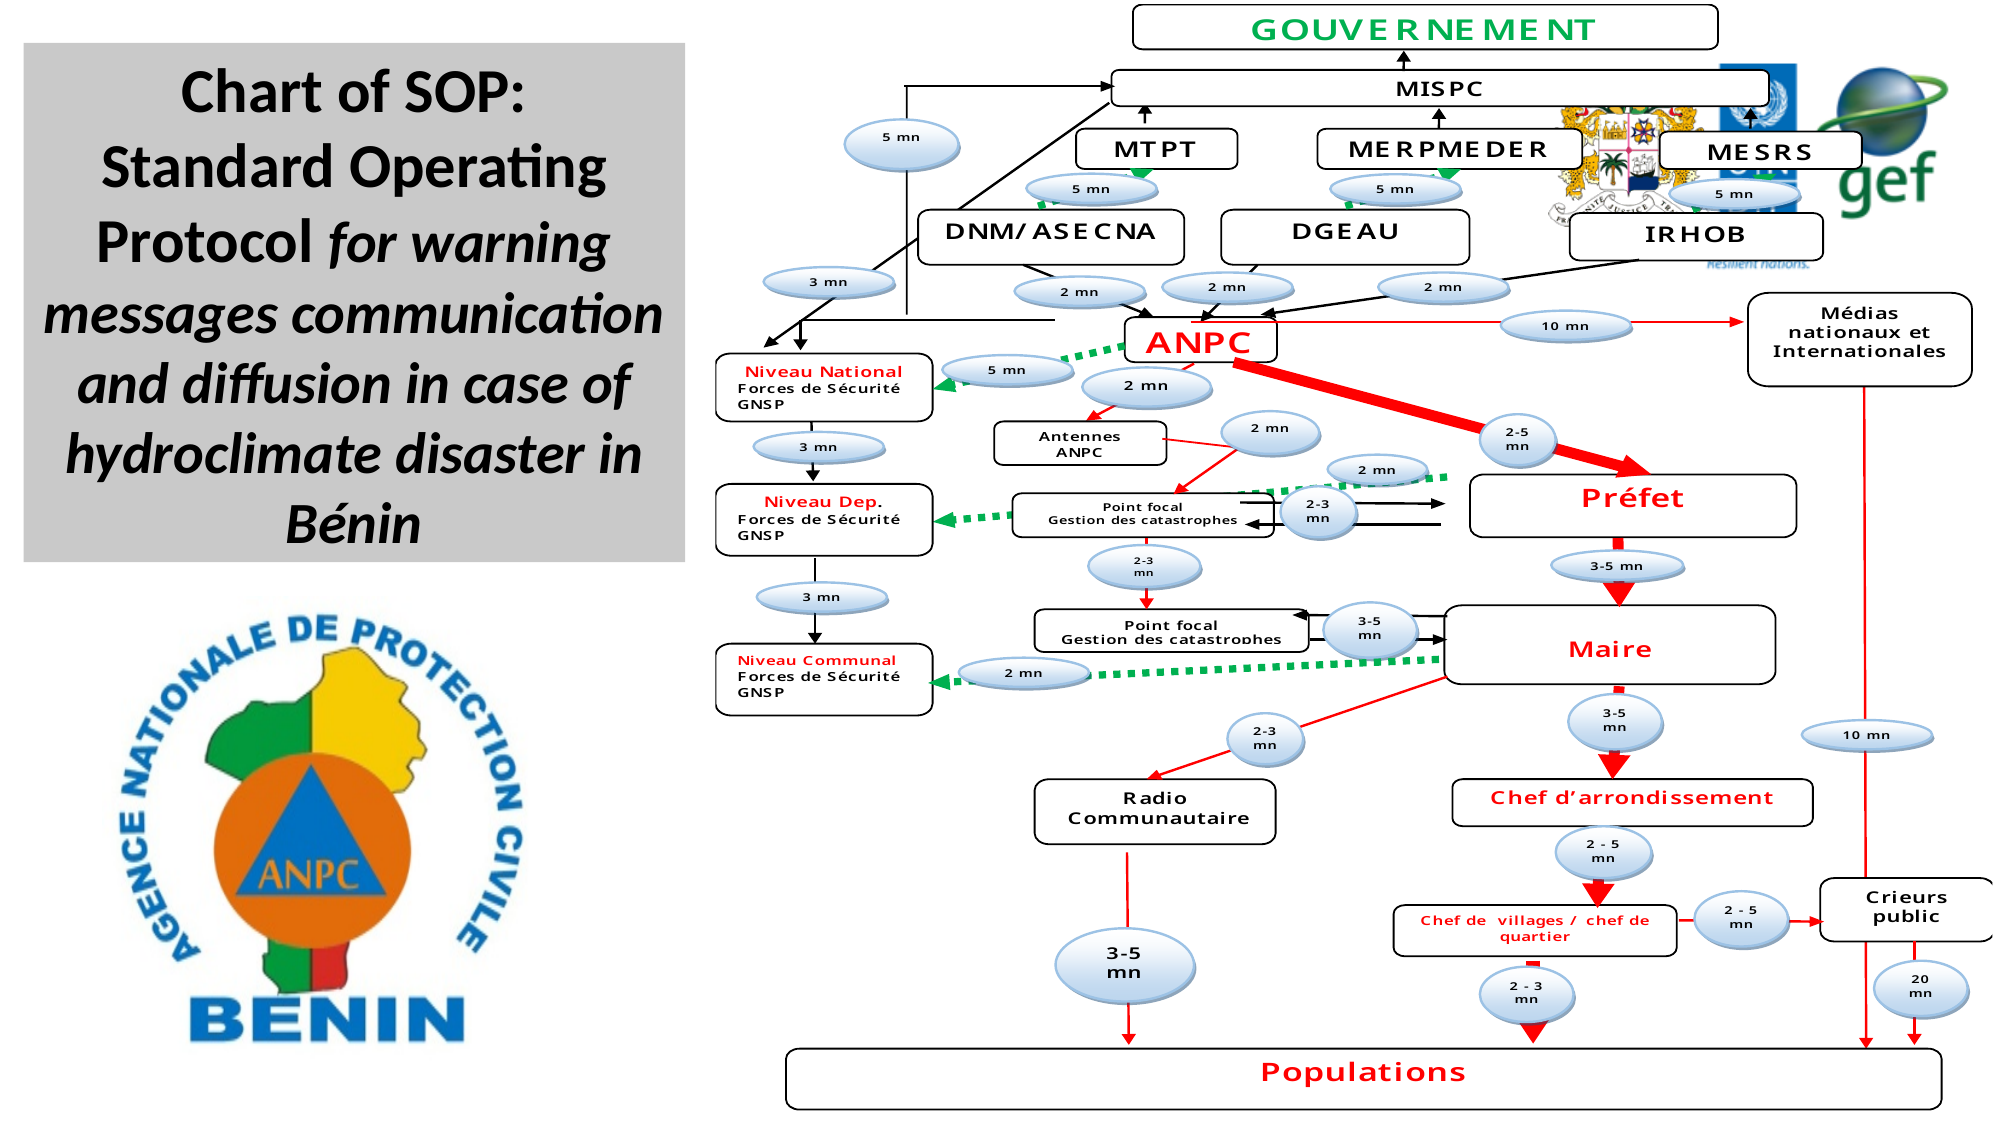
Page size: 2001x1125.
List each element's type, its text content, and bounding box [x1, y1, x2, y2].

picture [715, 4, 1993, 1125]
text_box Chart of SOP: Standard Operating Protocol for warning messages communication and diffusion in case of hydroclimate disaster in Bénin [23, 42, 686, 563]
picture [102, 596, 544, 1076]
